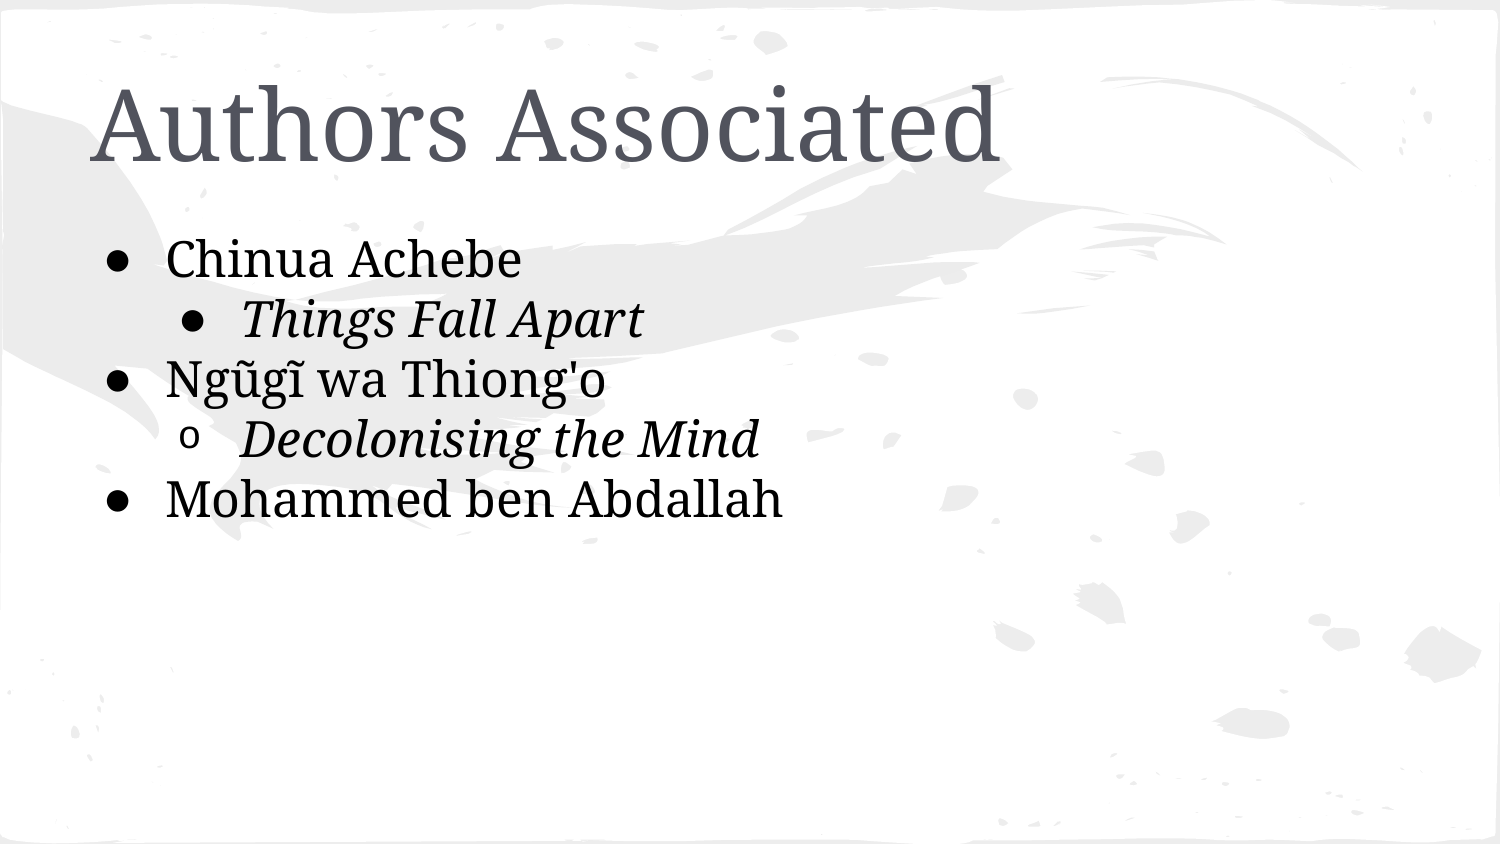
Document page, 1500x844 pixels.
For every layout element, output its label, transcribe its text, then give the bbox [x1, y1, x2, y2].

title Authors Associated [75, 25, 1425, 197]
list Chinua Achebe Things Fall Apart Ngũgĩ wa Thiong'o Decolonising the Mind Mohammed ben Abdallah [75, 212, 1425, 808]
